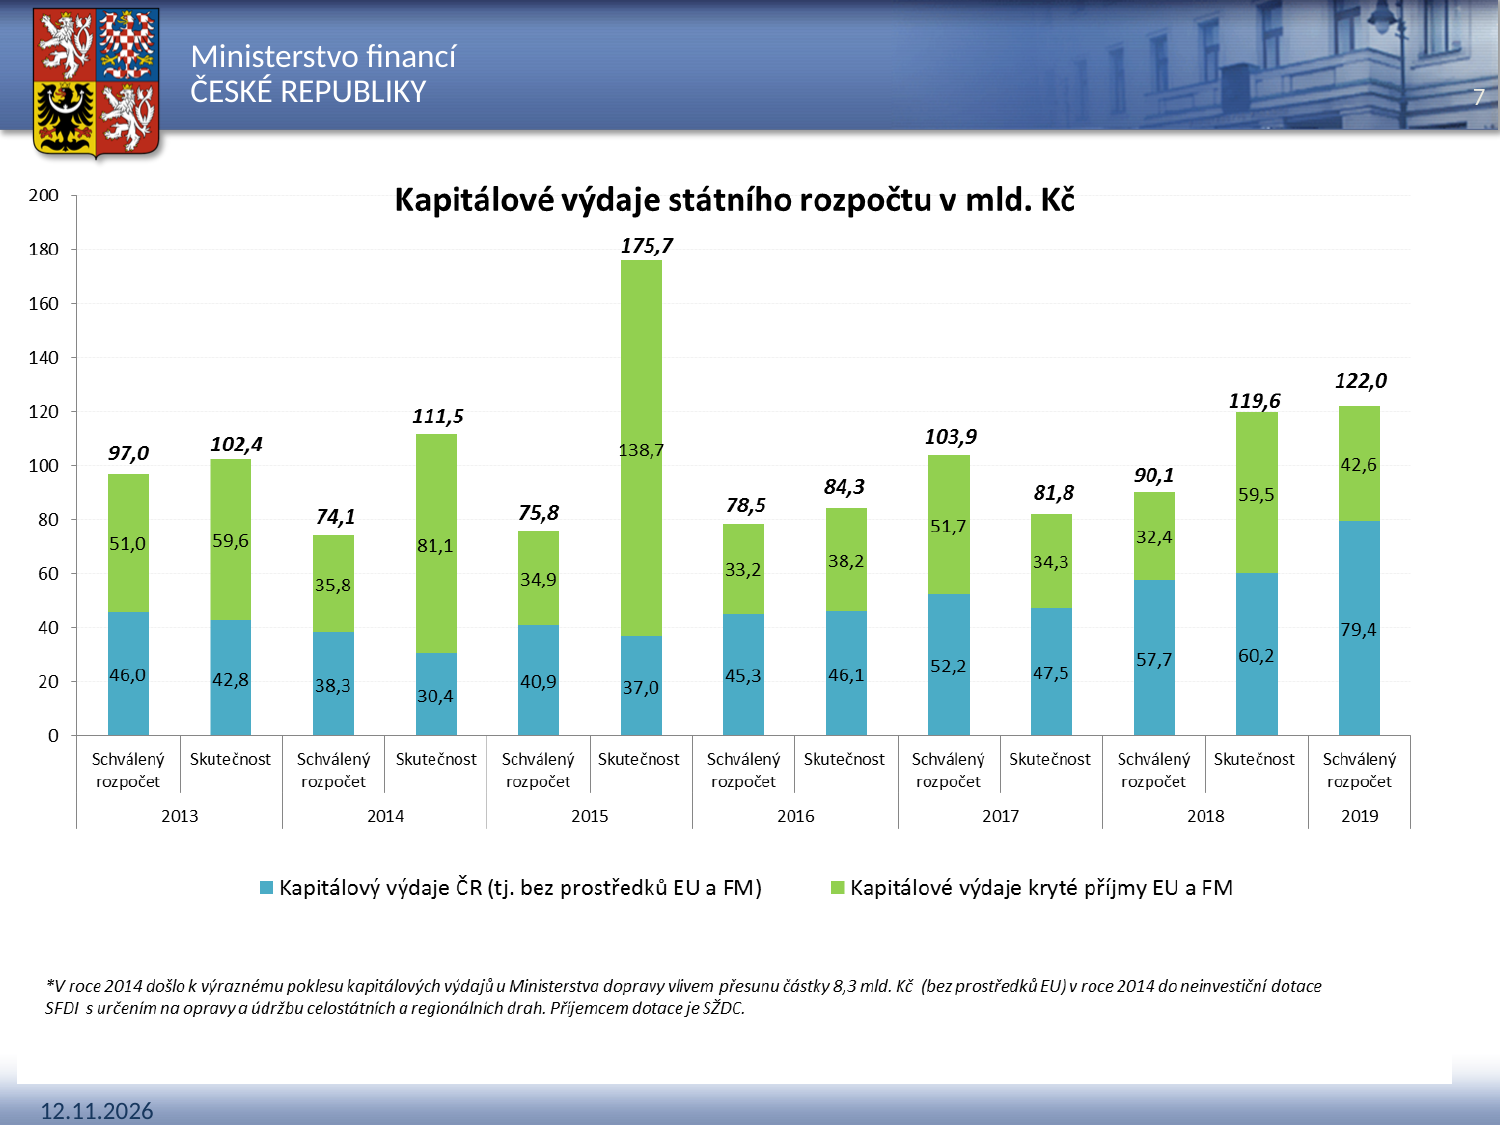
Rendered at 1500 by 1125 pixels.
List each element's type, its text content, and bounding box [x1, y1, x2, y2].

table_cell Možnost odpisování majetku obcí neziskovými subjekty [0, 1054, 1500, 1125]
picture [0, 0, 1500, 1085]
